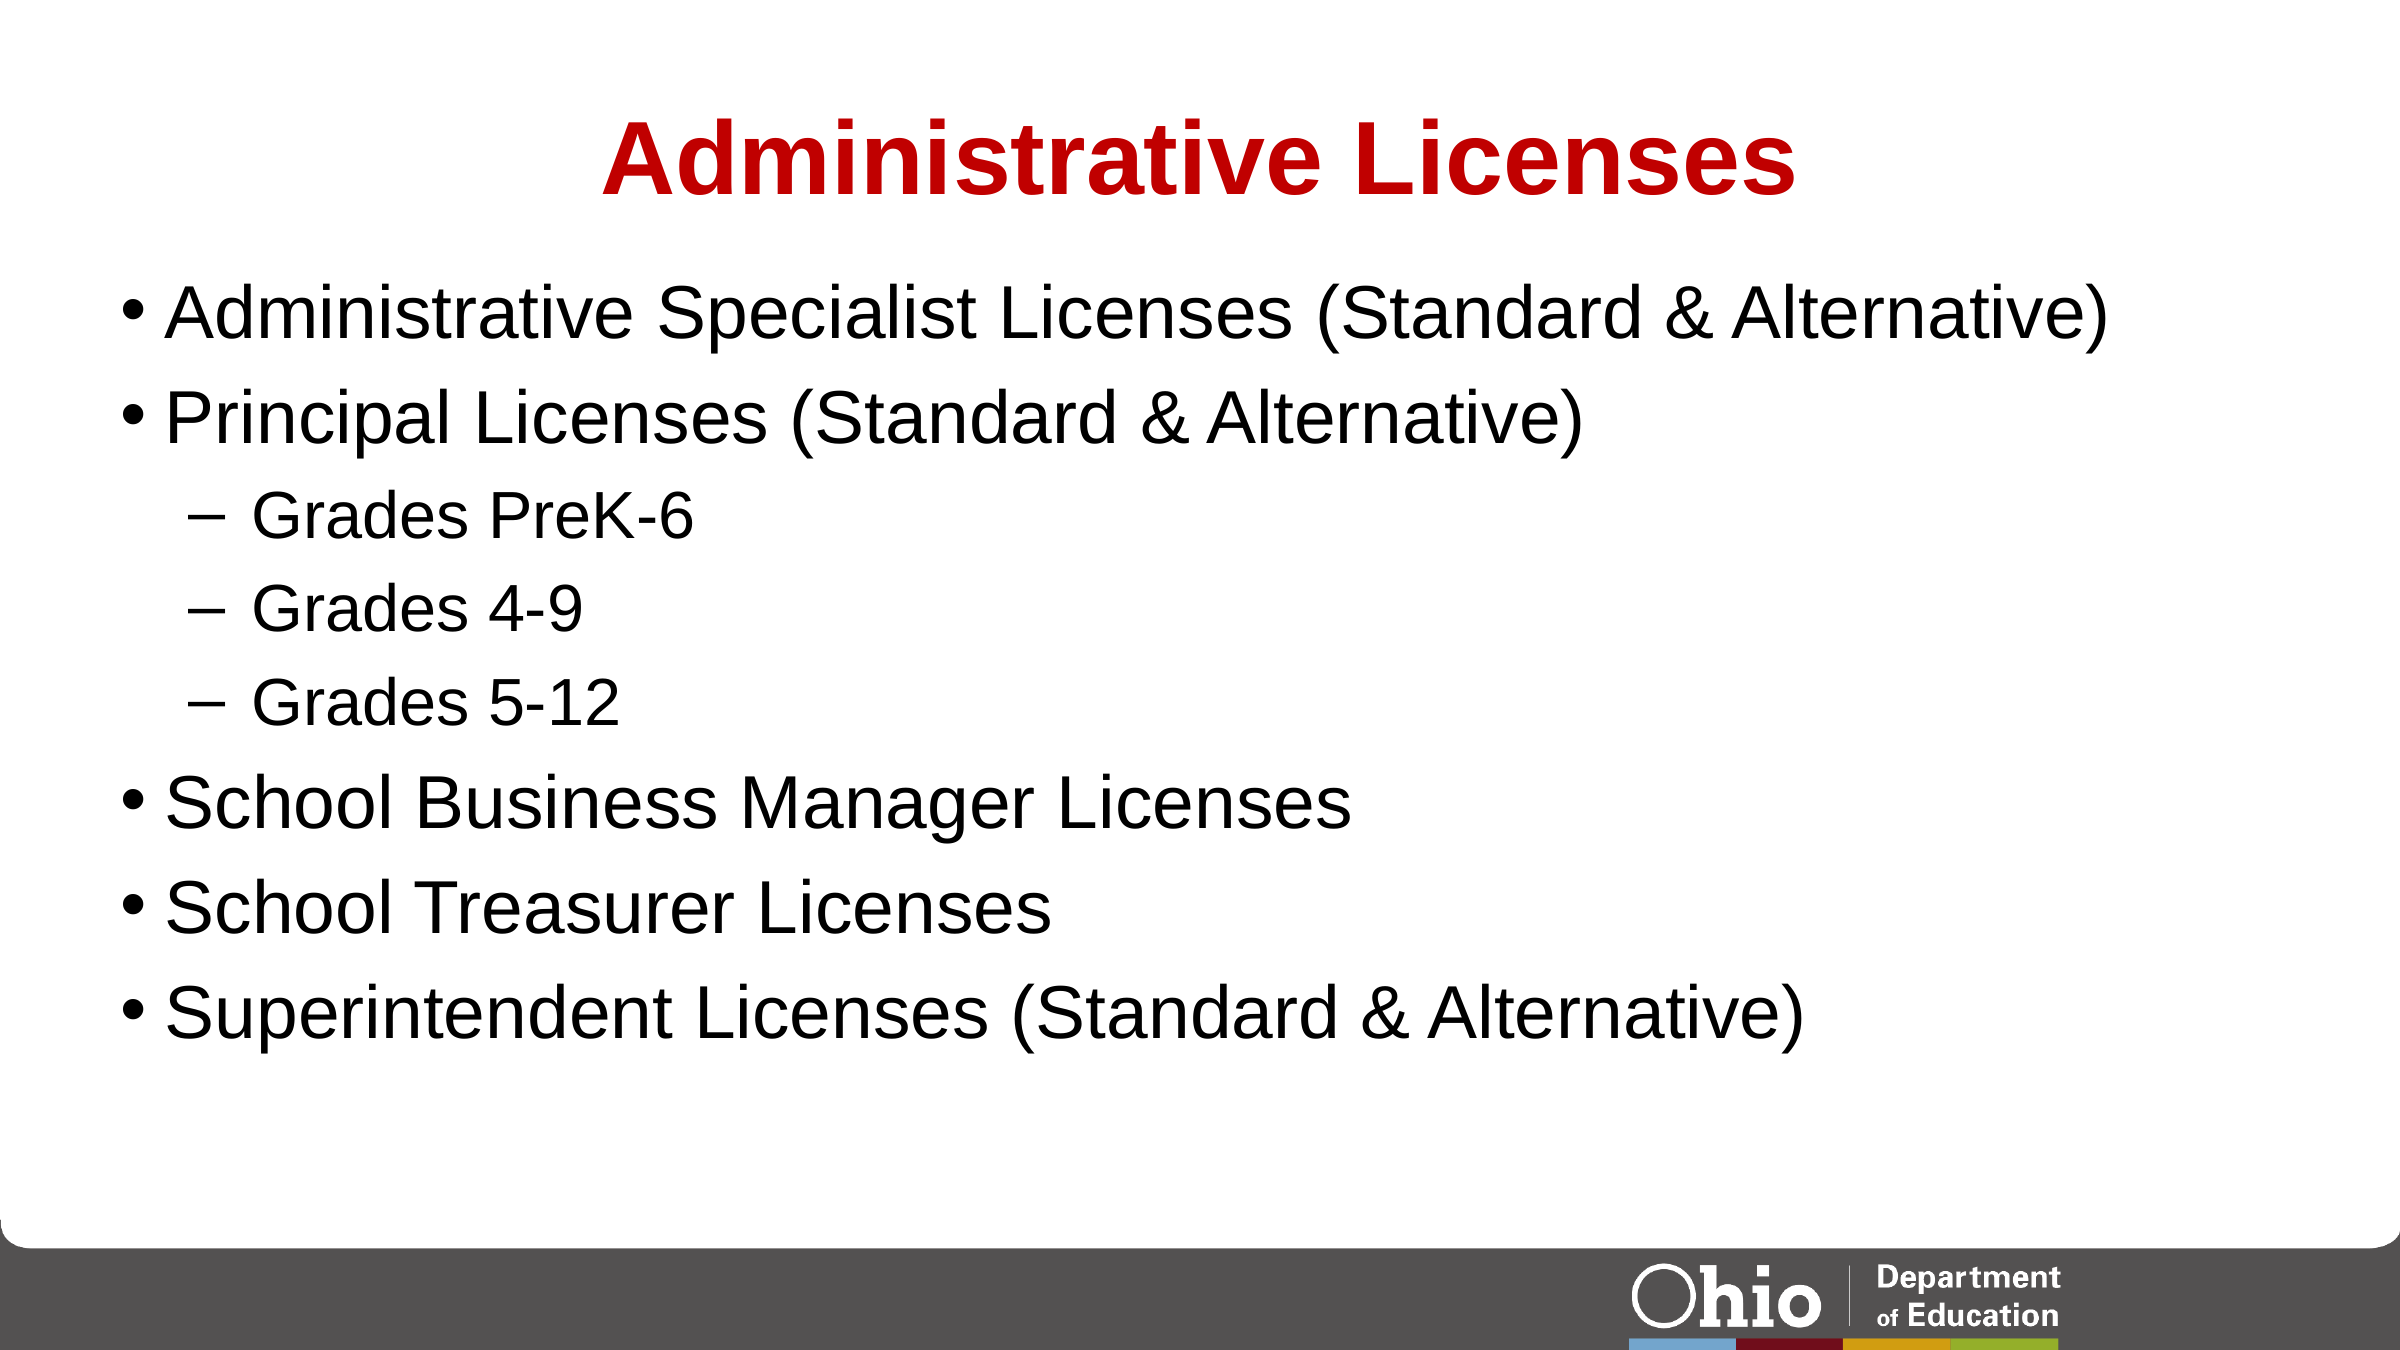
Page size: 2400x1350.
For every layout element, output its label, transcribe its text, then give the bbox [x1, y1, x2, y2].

title Administrative Licenses [120, 90, 2280, 217]
picture [0, 1209, 2400, 1350]
list Administrative Specialist Licenses (Standard & Alternative) Principal Licenses (Standard & Alternative) Grades PreK-6 Grades 4-9 Grades 5-12 School Business Manager Licenses School Treasurer Licenses Superintendent Licenses (Standard & Alternative) [120, 263, 2280, 1182]
